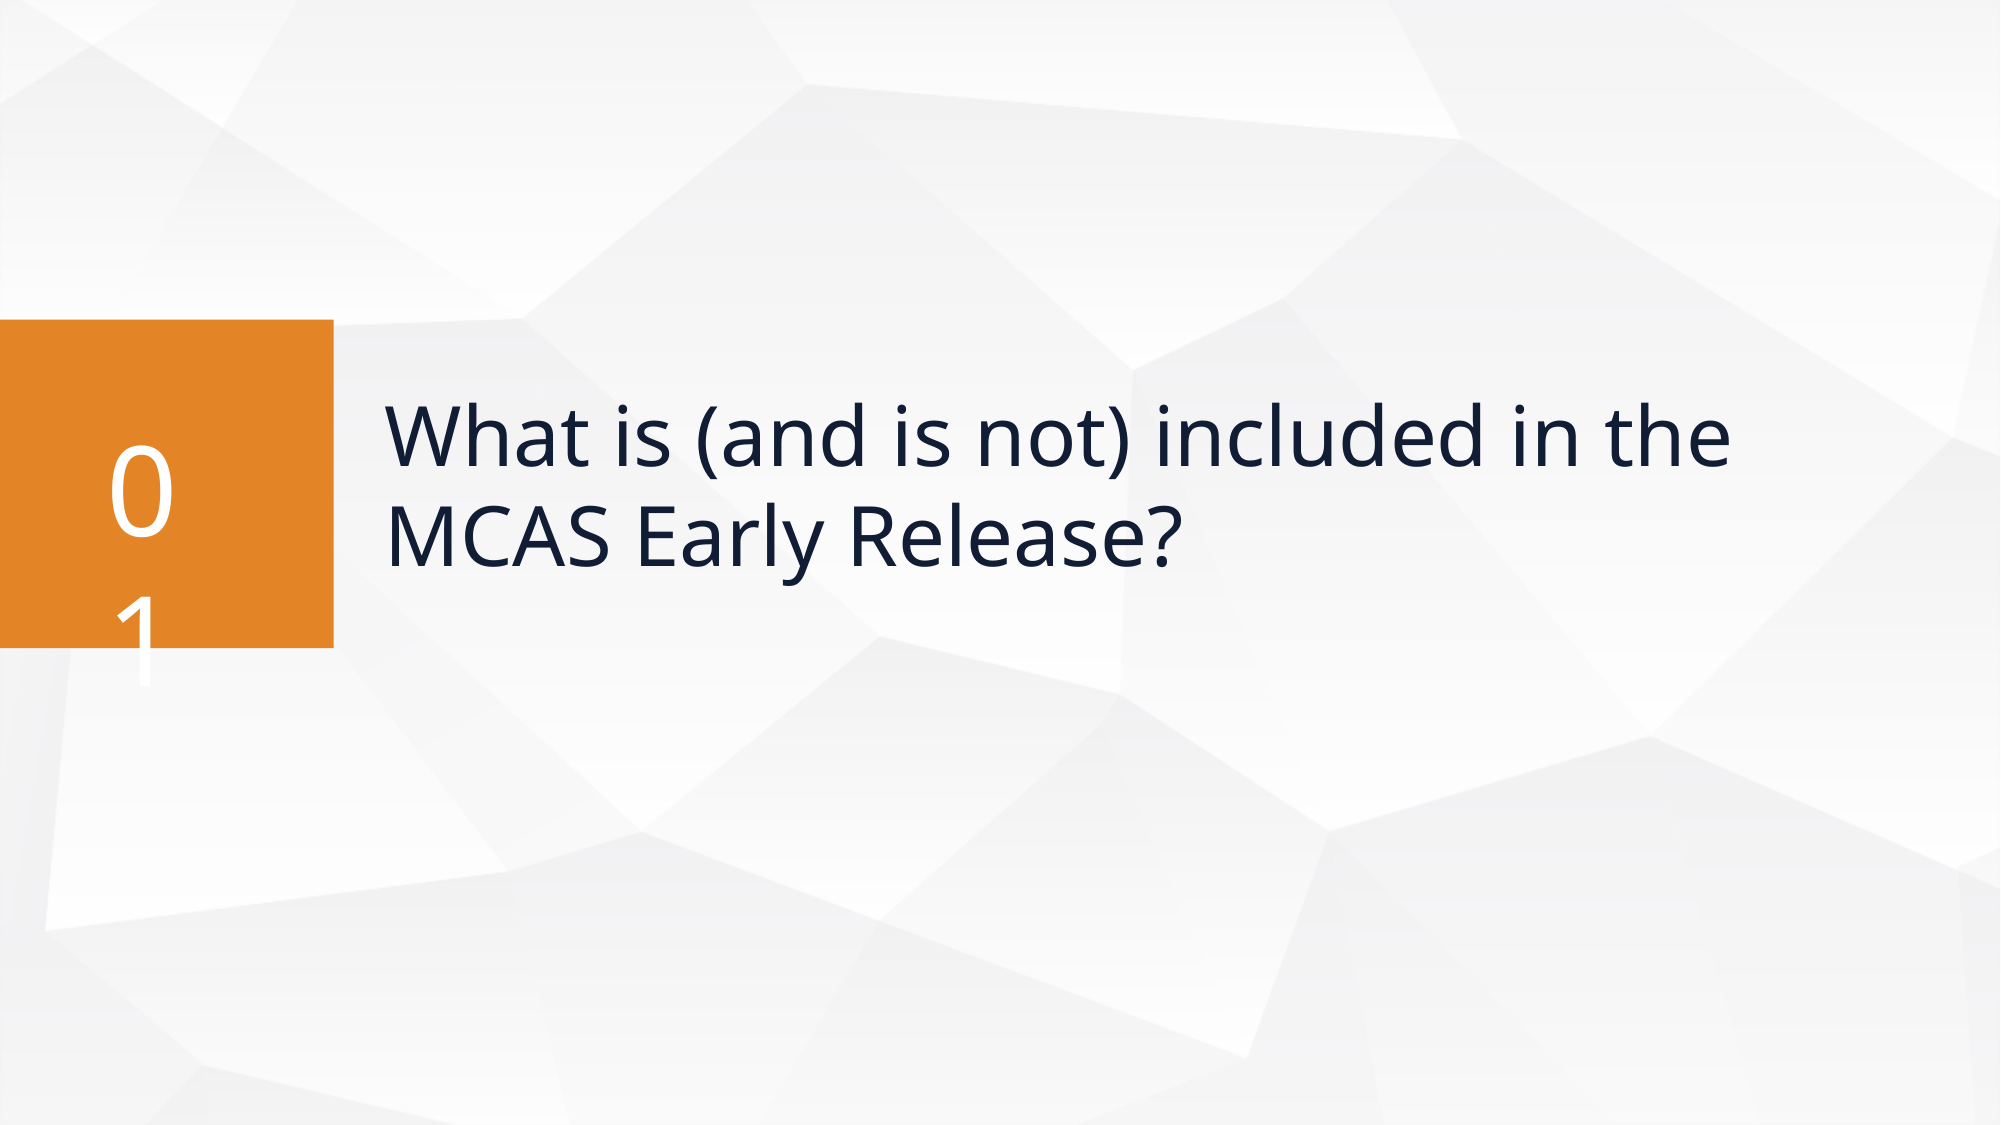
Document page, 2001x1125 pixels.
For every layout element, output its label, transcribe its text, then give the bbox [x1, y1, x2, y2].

picture [0, 0, 2001, 1125]
text_box What is (and is not) included in the MCAS Early Release? [370, 318, 1979, 647]
text_box 01 [91, 403, 264, 719]
